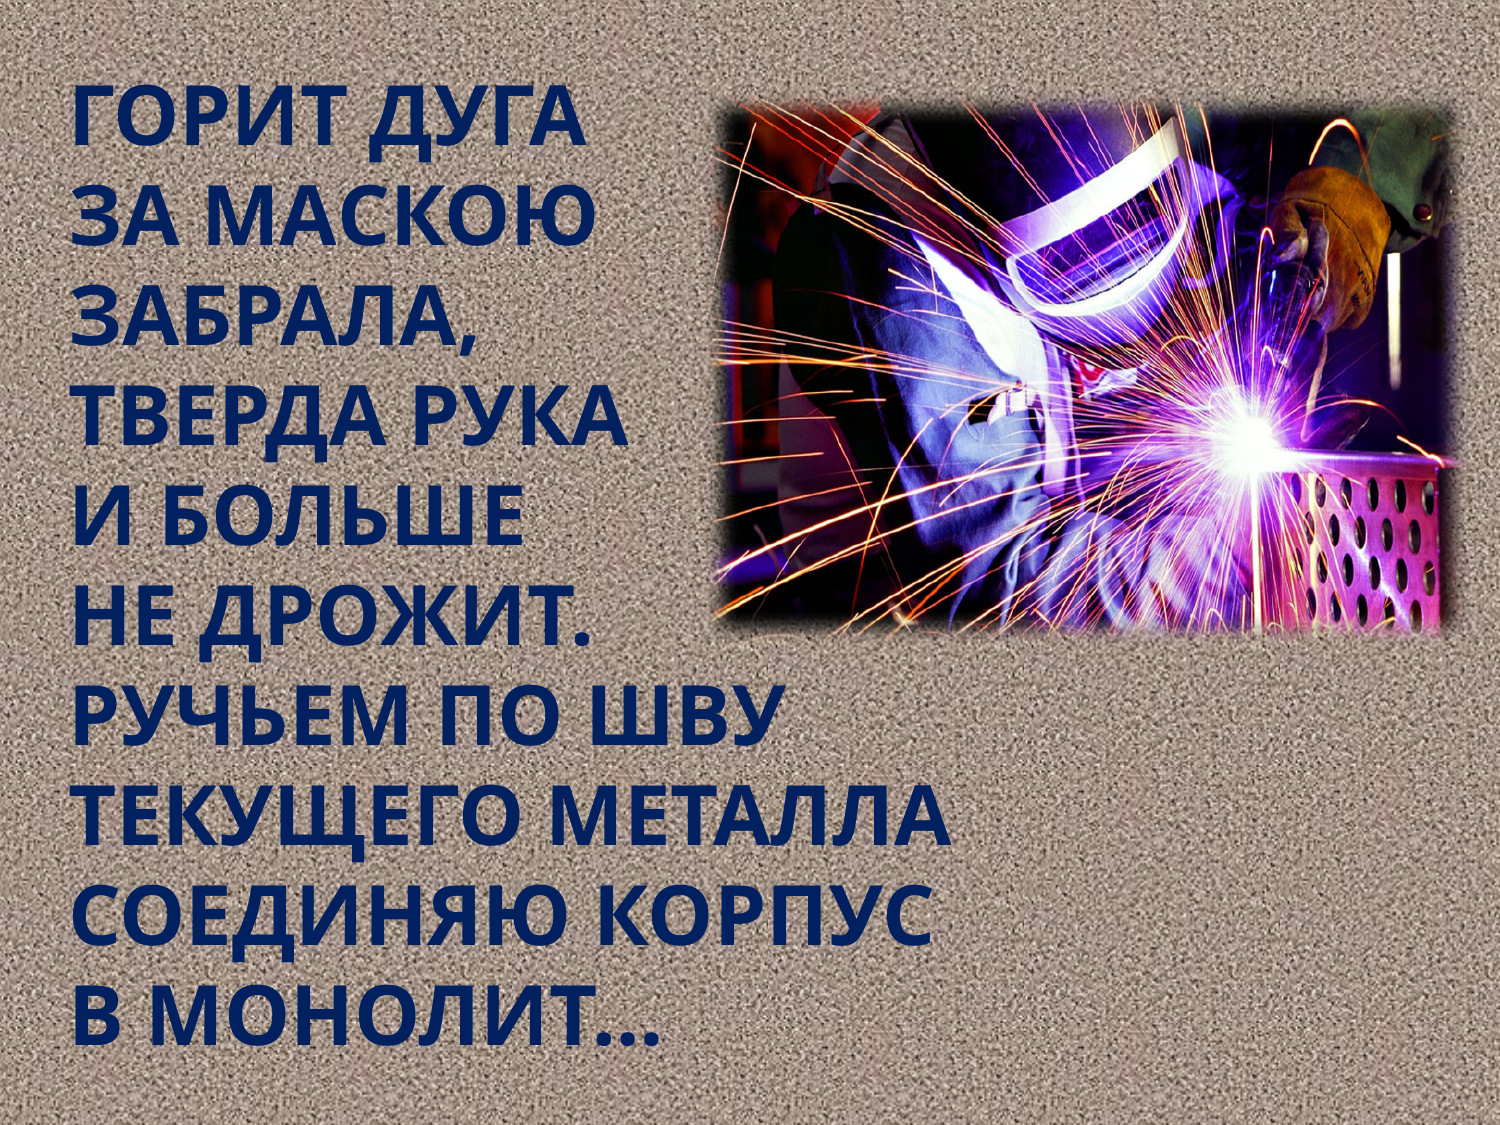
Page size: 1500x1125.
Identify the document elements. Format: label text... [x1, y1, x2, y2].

picture [0, 0, 1500, 1125]
text_box Горит дуга За маскою забрала, тверда рука и больше не дрожит. Ручьем по шву текущего металла Соединяю корпус в монолит… [53, 54, 1069, 1070]
